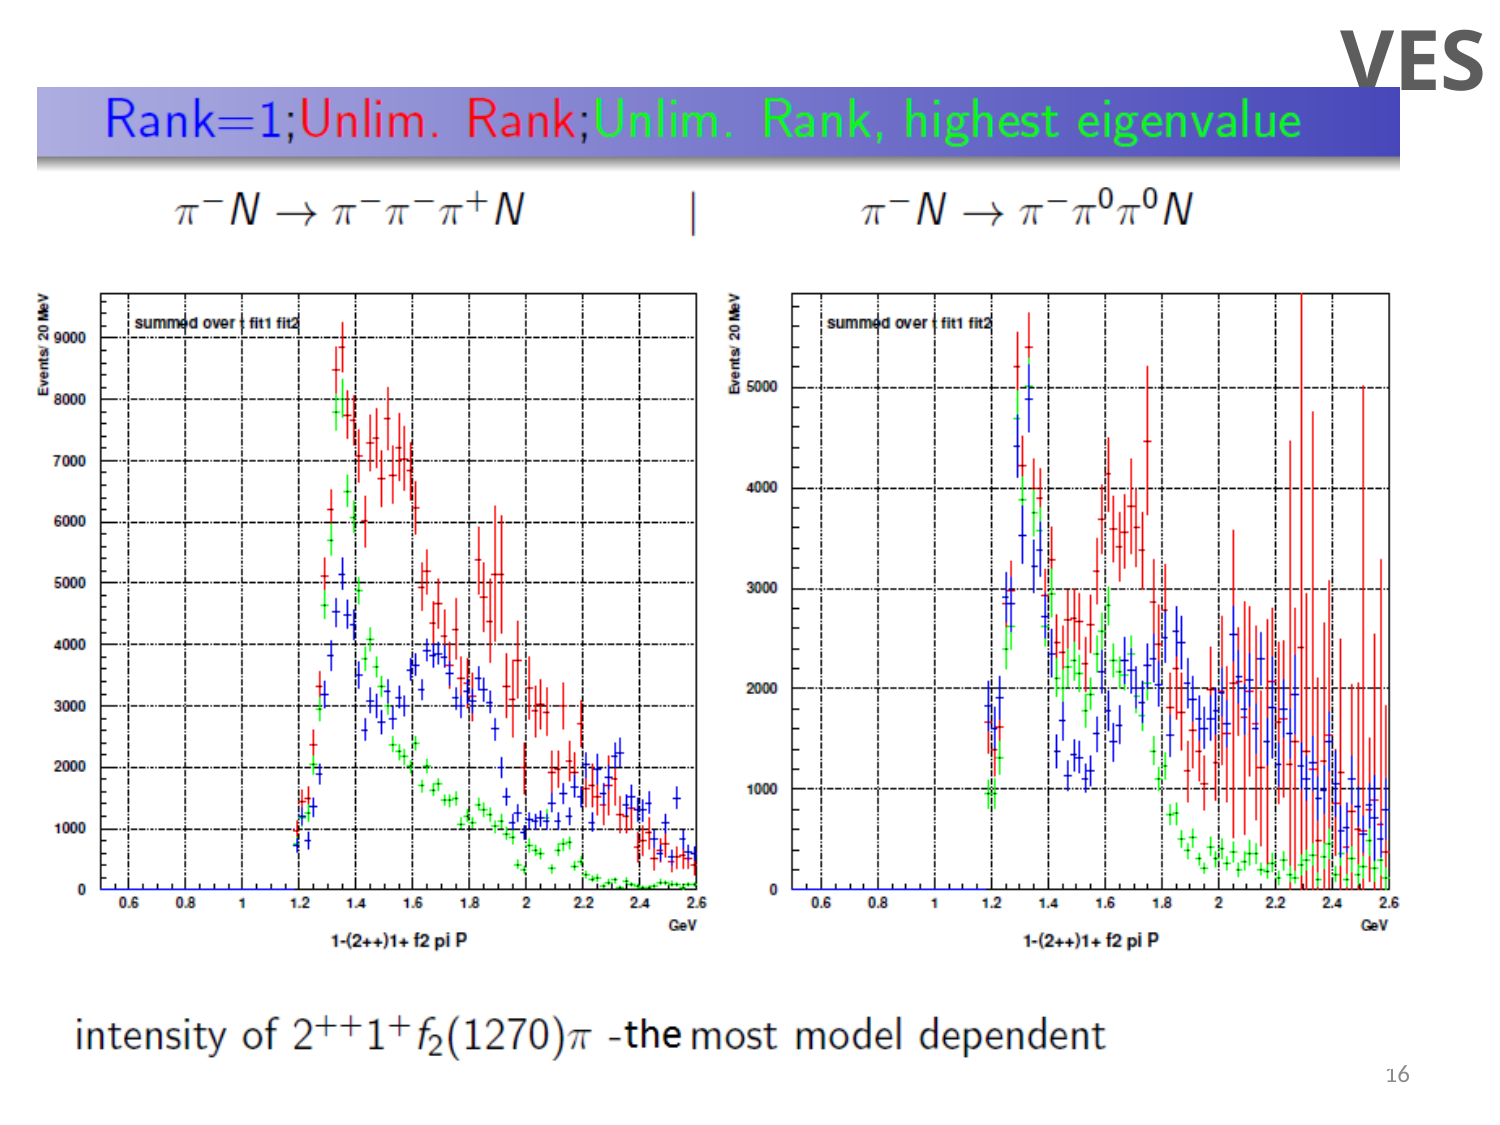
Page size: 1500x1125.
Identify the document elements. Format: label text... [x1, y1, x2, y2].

slide_number 16 [1074, 1042, 1425, 1103]
text_box VES [1325, 0, 1500, 115]
picture [37, 87, 1401, 1070]
